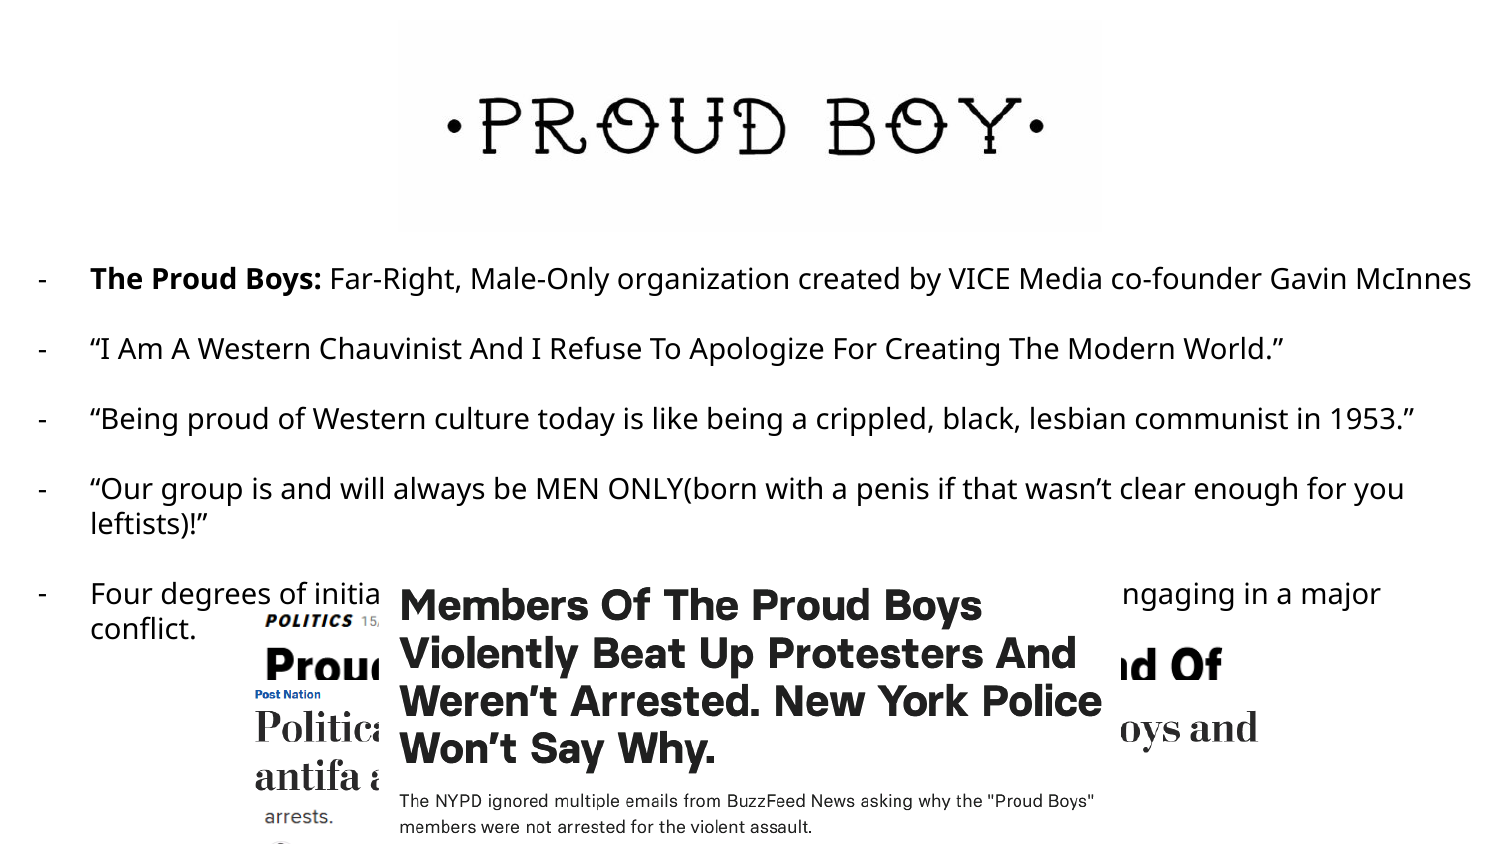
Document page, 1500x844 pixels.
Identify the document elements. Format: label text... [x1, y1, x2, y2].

picture [398, 20, 1102, 232]
picture [225, 572, 1274, 844]
text_box The Proud Boys: Far-Right, Male-Only organization created by VICE Media co-founder Gavin McInnes “I Am A Western Chauvinist And I Refuse To Apologize For Creating The Modern World.” “Being proud of Western culture today is like being a crippled, black, lesbian communist in 1953.” “Our group is and will always be MEN ONLY(born with a penis if that wasn’t clear enough for you leftists)!” Four degrees of initiation: public declaration, no masturbation, tattoo and engaging in a major conflict. [0, 210, 1500, 422]
